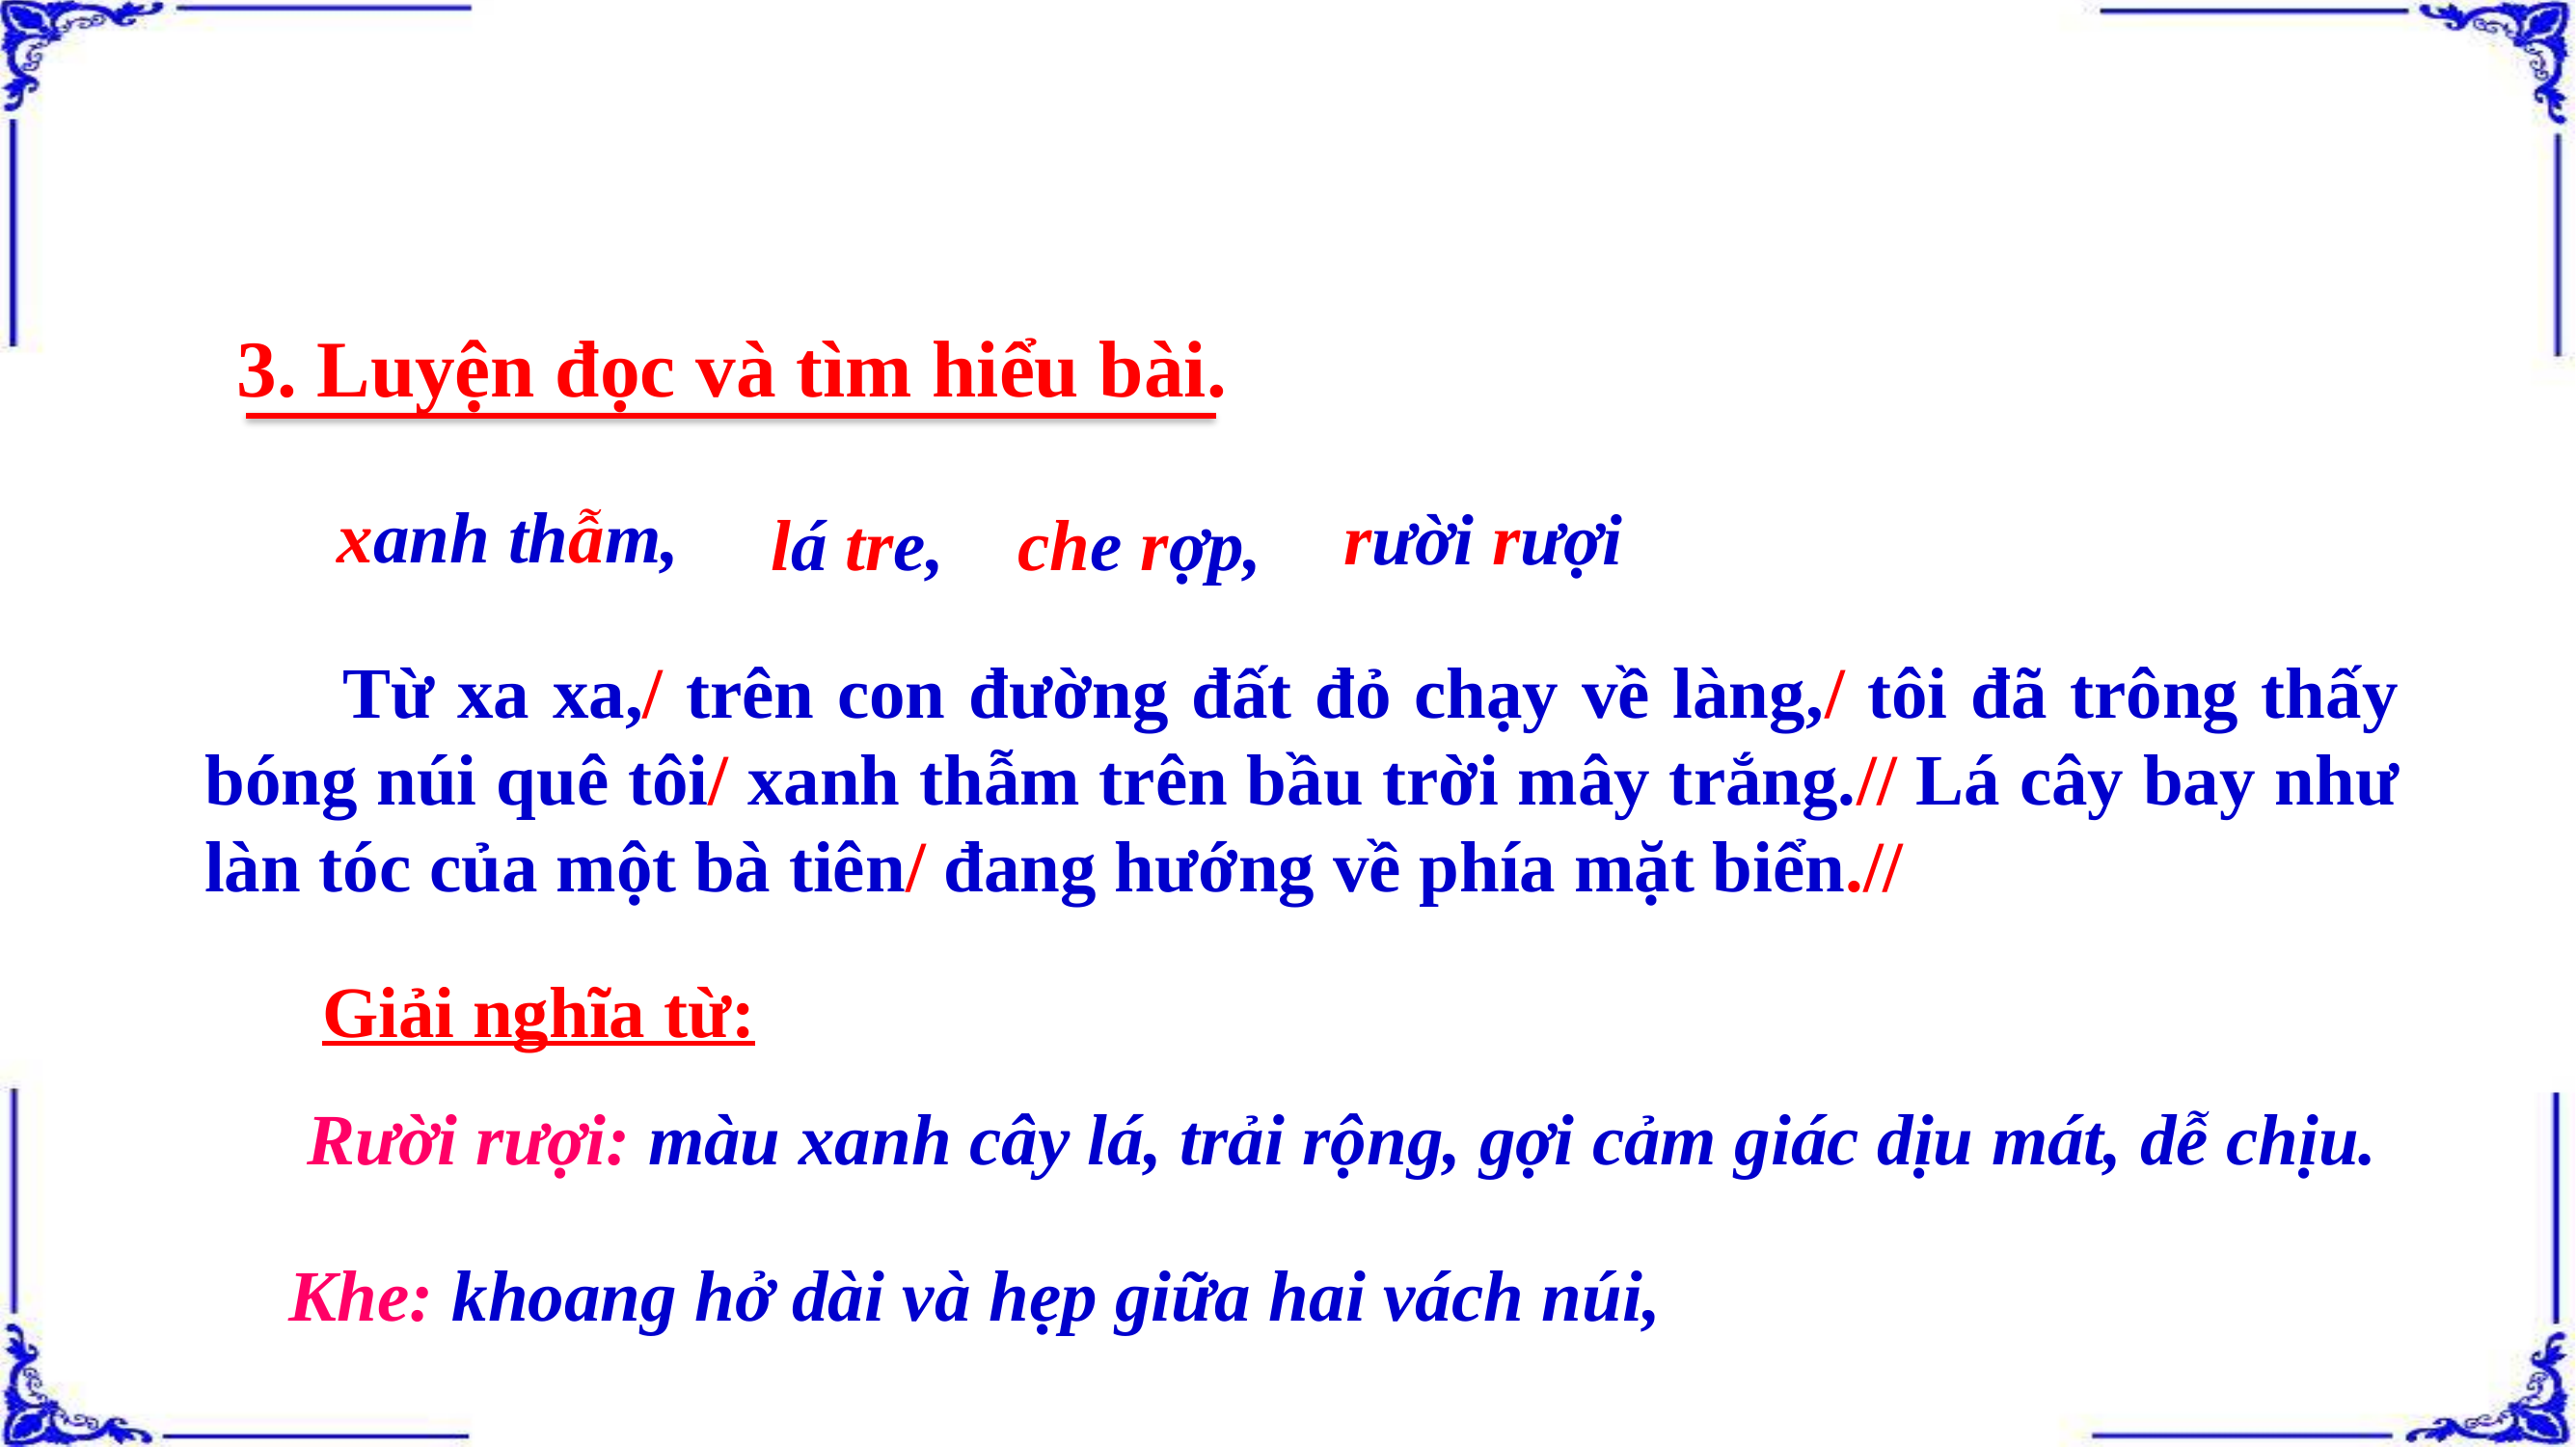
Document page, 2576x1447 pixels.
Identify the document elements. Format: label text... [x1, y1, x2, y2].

picture [0, 0, 2576, 1447]
text_box xanh thẫm, [322, 483, 757, 586]
text_box Khe: khoang hở dài và hẹp giữa hai vách núi, [274, 1242, 2341, 1344]
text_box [222, 309, 1296, 422]
text_box rười rượi [1329, 484, 1842, 587]
text_box Từ xa xa,/ trên con đường đất đỏ chạy về làng,/ tôi đã trông thấy bóng núi quê tôi/ xanh thẫm trên bầu trời mây trắng.// Lá cây bay như làn tóc của một bà tiên/ đang hướng về phía mặt biển.// [190, 639, 2413, 915]
text_box che rợp, [1004, 491, 1363, 593]
text_box Rười rượi: màu xanh cây lá, trải rộng, gợi cảm giác dịu mát, dễ chịu. [202, 1084, 2457, 1187]
text_box lá tre, [757, 491, 1004, 593]
text_box Giải nghĩa từ: [308, 957, 875, 1059]
